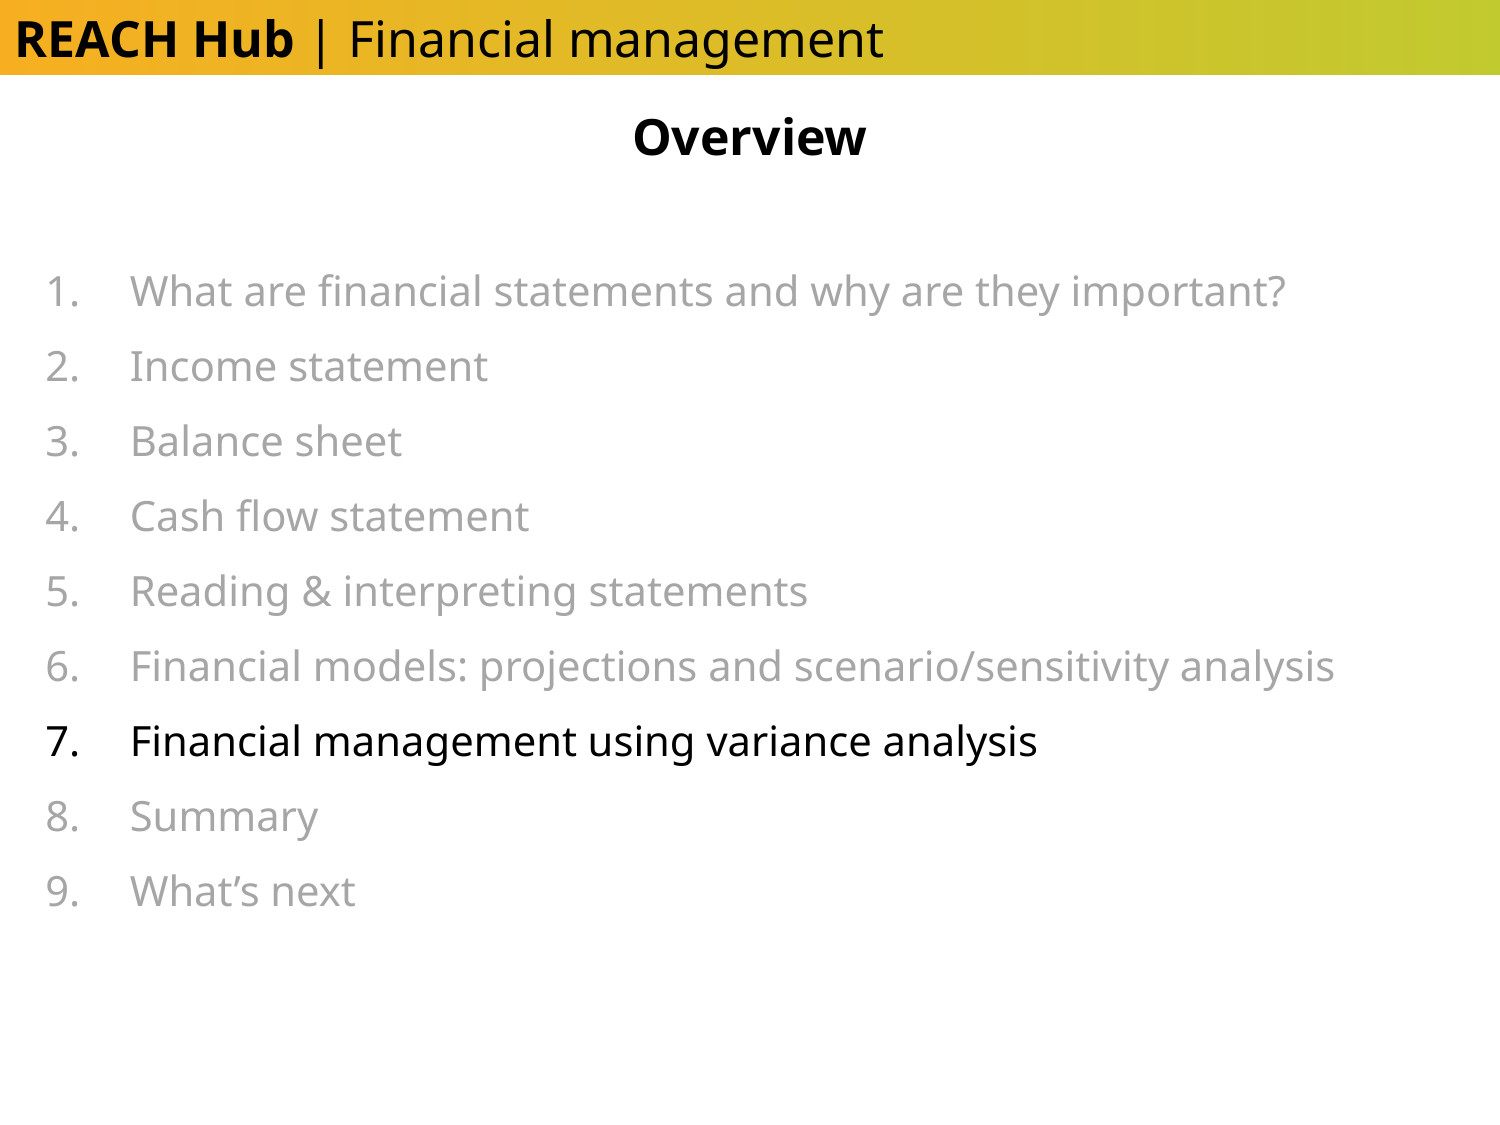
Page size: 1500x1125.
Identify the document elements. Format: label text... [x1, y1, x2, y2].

text_box REACH Hub | Financial management [0, 0, 1500, 75]
text_box Overview What are financial statements and why are they important? Income statement Balance sheet Cash flow statement Reading & interpreting statements Financial models: projections and scenario/sensitivity analysis Financial management using variance analysis Summary What’s next [30, 97, 1470, 923]
